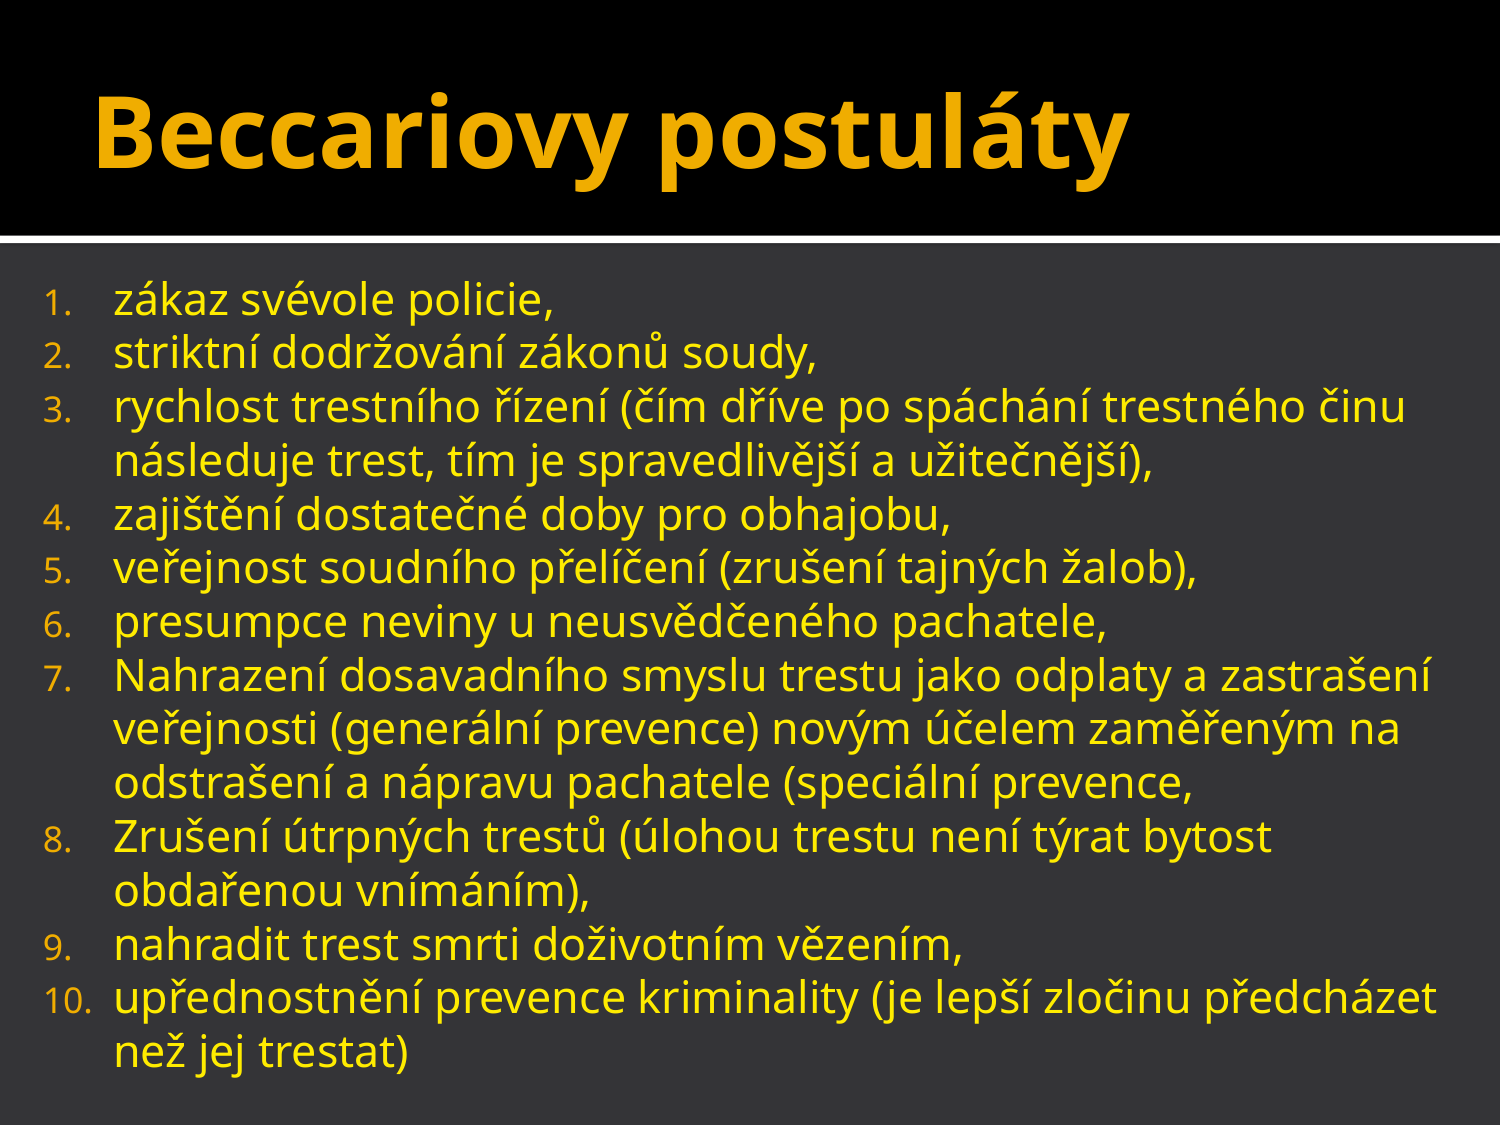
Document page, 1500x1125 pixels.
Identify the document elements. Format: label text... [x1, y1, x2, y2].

title Beccariovy postuláty [75, 25, 1425, 231]
list zákaz svévole policie, striktní dodržování zákonů soudy, rychlost trestního řízení (čím dříve po spáchání trestného činu následuje trest, tím je spravedlivější a užitečnější), zajištění dostatečné doby pro obhajobu, veřejnost soudního přelíčení (zrušení tajných žalob), presumpce neviny u neusvědčeného pachatele, Nahrazení dosavadního smyslu trestu jako odplaty a zastrašení veřejnosti (generální prevence) novým účelem zaměřeným na odstrašení a nápravu pachatele (speciální prevence, Zrušení útrpných trestů (úlohou trestu není týrat bytost obdařenou vnímáním), nahradit trest smrti doživotním vězením, upřednostnění prevence kriminality (je lepší zločinu předcházet než jej trestat) [17, 255, 1471, 1125]
